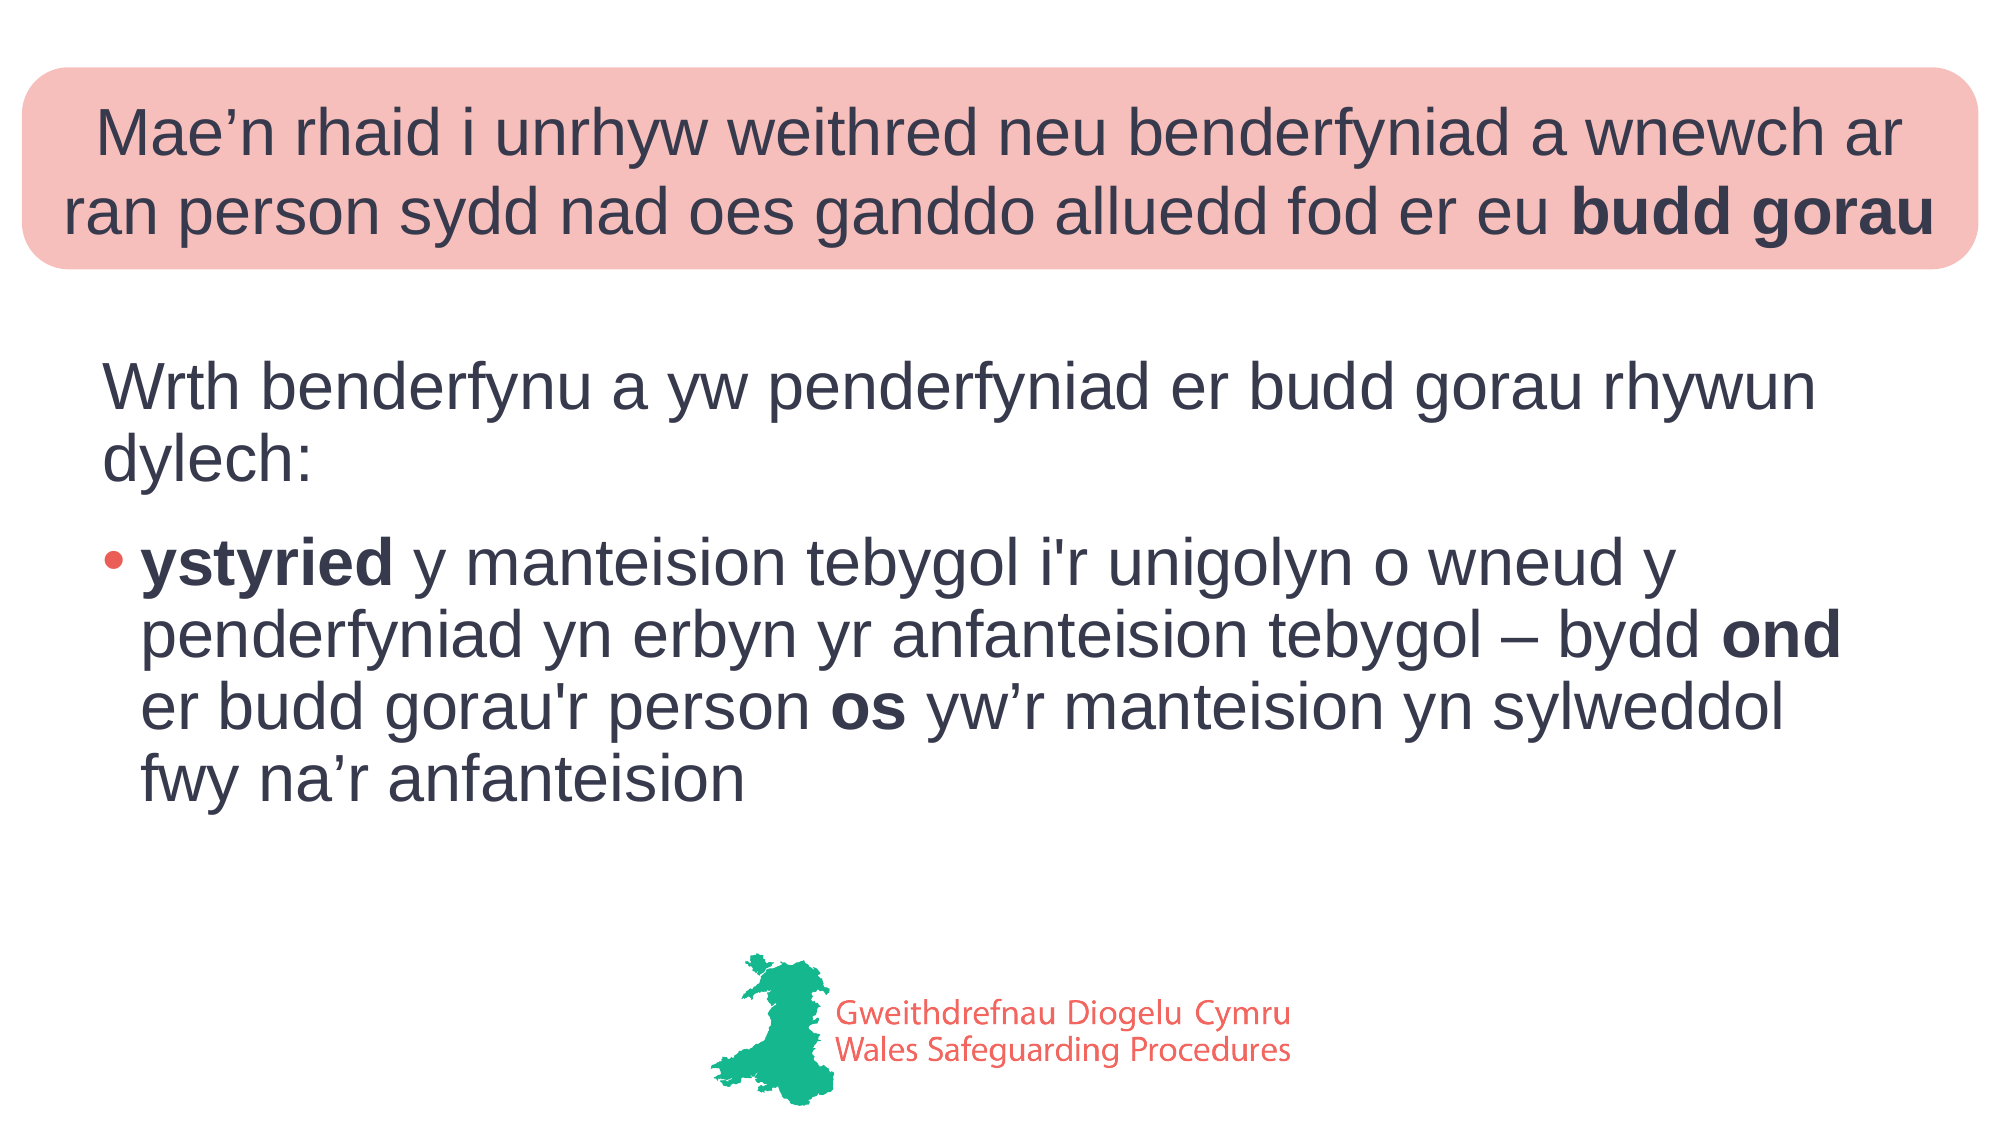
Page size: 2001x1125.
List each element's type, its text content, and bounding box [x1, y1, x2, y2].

text_box Wrth benderfynu a yw penderfyniad er budd gorau rhywun dylech: [87, 344, 1918, 497]
text_box Mae’n rhaid i unrhyw weithred neu benderfyniad a wnewch ar ran person sydd nad oes ganddo alluedd fod er eu budd gorau [21, 67, 1979, 270]
picture [710, 1061, 1290, 1106]
list ystyried y manteision tebygol i'r unigolyn o wneud y penderfyniad yn erbyn yr anfanteision tebygol – bydd ond er budd gorau'r person os yw’r manteision yn sylweddol fwy na’r anfanteision [87, 520, 1918, 1061]
